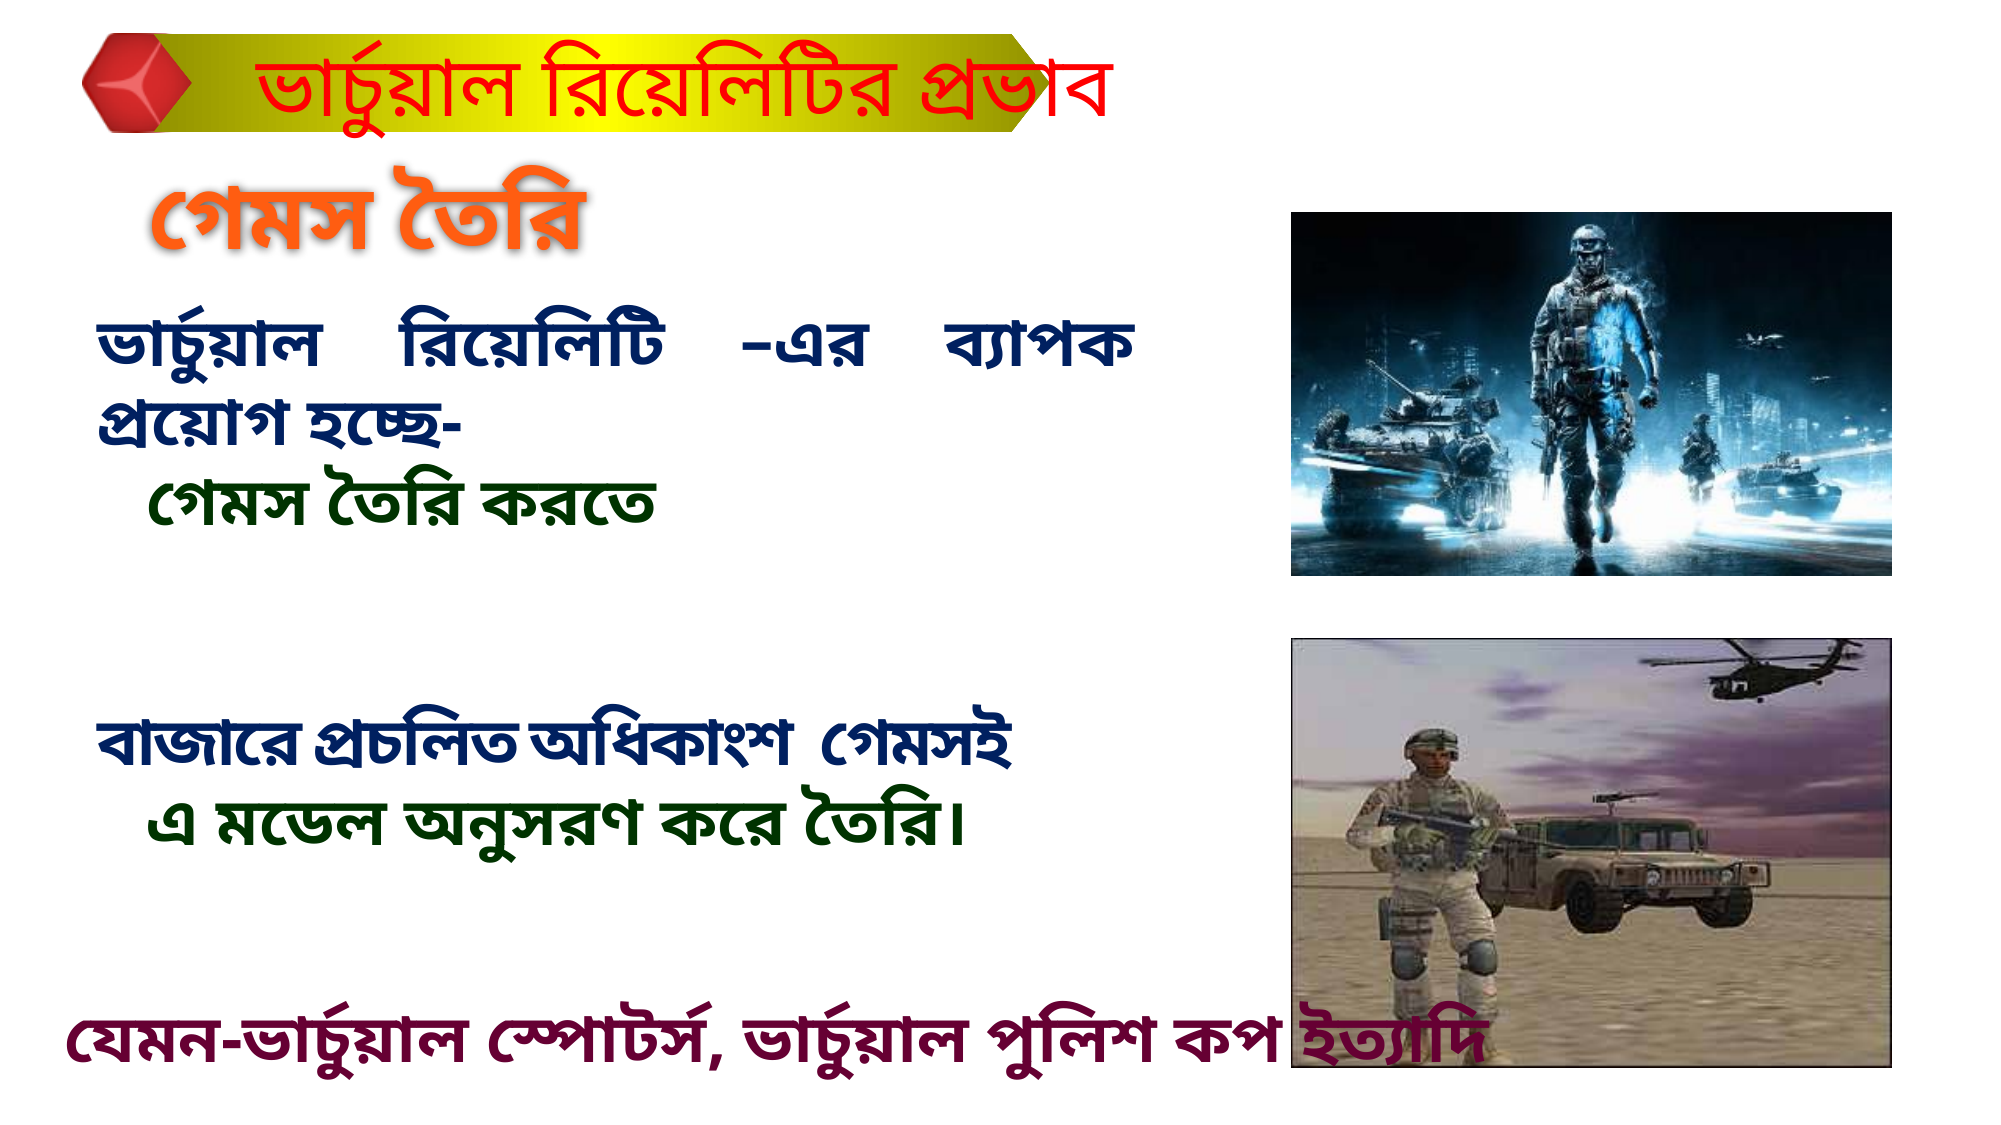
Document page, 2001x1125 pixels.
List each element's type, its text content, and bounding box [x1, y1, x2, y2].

picture [1291, 638, 1892, 1068]
picture [1291, 212, 1892, 576]
text_box গেমস তৈরি [125, 162, 872, 263]
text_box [82, 33, 1050, 133]
text_box যেমন-ভার্চুয়াল স্পোটর্স, ভার্চুয়াল পুলিশ কপ ইত্যাদি [50, 988, 1556, 1083]
text_box ভার্চুয়াল রিয়েলিটি –এর ব্যাপক প্রয়োগ হচ্ছে- গেমস তৈরি করতে বাজারে প্রচলিত অধিকাংশ গেমসই এ মডেল অনুসরণ করে তৈরি। [82, 291, 1150, 867]
